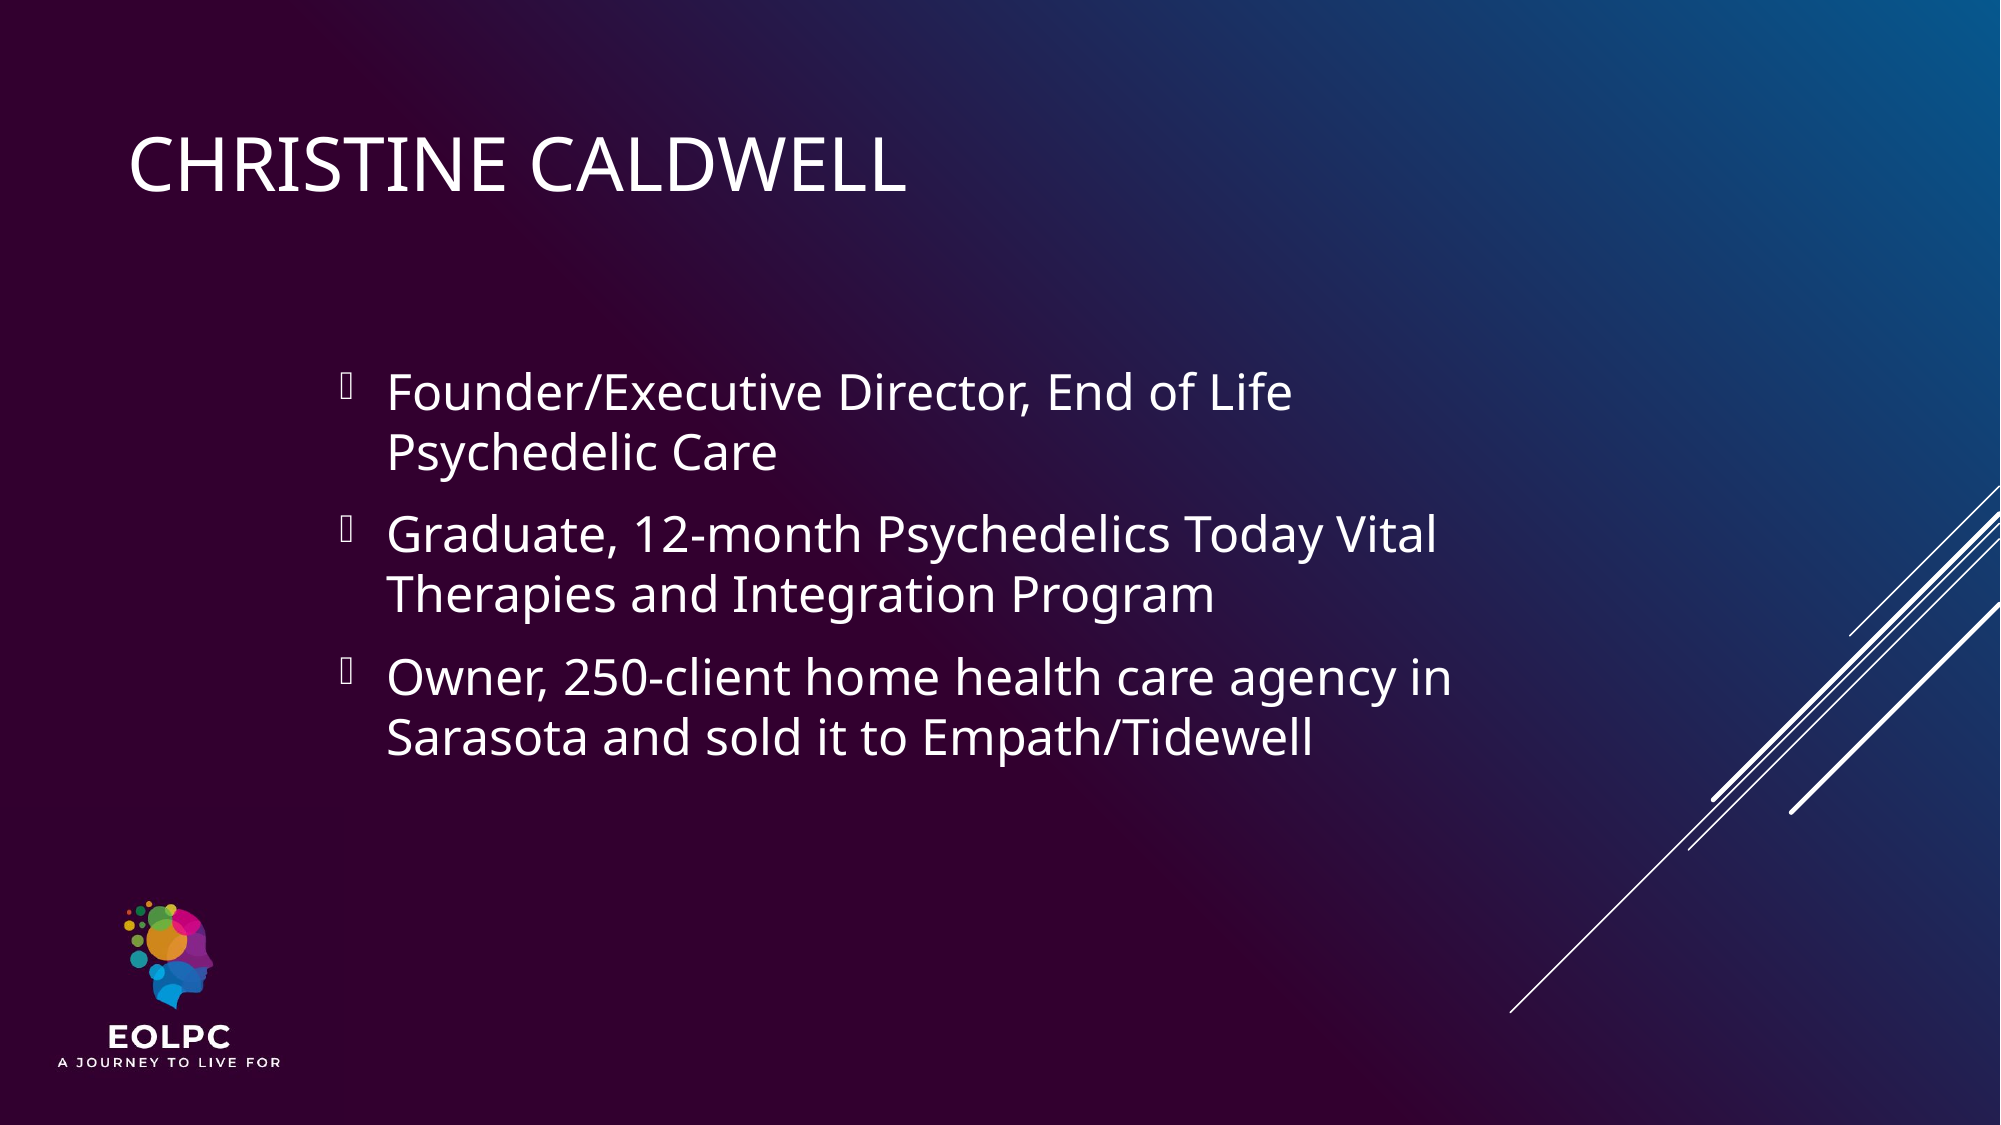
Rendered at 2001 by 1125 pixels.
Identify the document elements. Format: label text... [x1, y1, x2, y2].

list Founder/Executive Director, End of Life Psychedelic Care Graduate, 12-month Psychedelics Today Vital Therapies and Integration Program Owner, 250-client home health care agency in Sarasota and sold it to Empath/Tidewell [324, 257, 1513, 868]
title Christine Caldwell [112, 37, 1513, 285]
picture [0, 806, 345, 1125]
